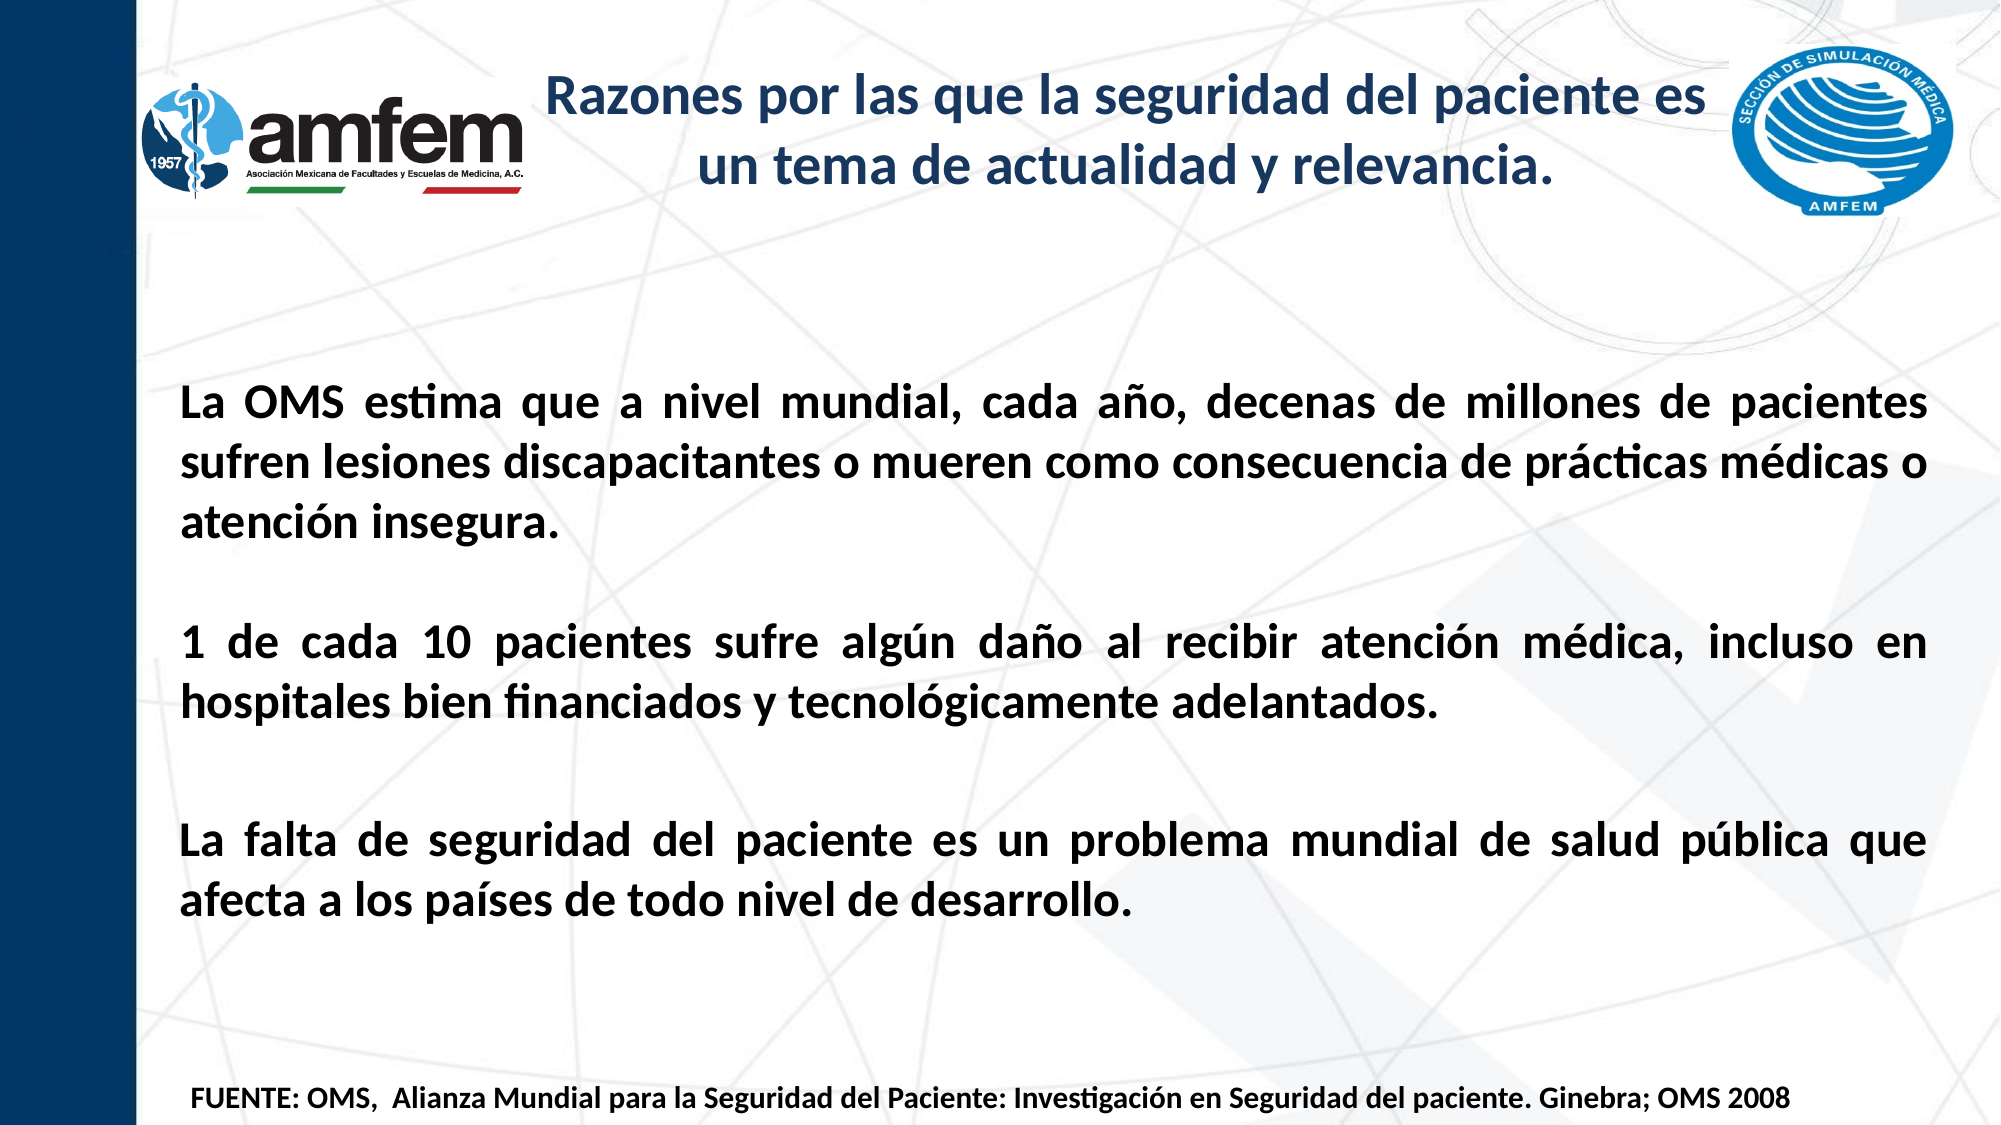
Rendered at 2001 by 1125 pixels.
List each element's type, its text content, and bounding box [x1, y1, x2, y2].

text_box La falta de seguridad del paciente es un problema mundial de salud pública que afecta a los países de todo nivel de desarrollo. [164, 798, 1945, 934]
text_box Razones por las que la seguridad del paciente es un tema de actualidad y relevancia. [529, 48, 1723, 204]
text_box La OMS estima que a nivel mundial, cada año, decenas de millones de pacientes sufren lesiones discapacitantes o mueren como consecuencia de prácticas médicas o atención insegura. 1 de cada 10 pacientes sufre algún daño al recibir atención médica, incluso en hospitales bien financiados y tecnológicamente adelantados. [165, 361, 1945, 737]
text_box FUENTE: OMS, Alianza Mundial para la Seguridad del Paciente: Investigación en Seguridad del paciente. Ginebra; OMS 2008 [175, 1069, 1956, 1123]
picture [0, 0, 2000, 1125]
